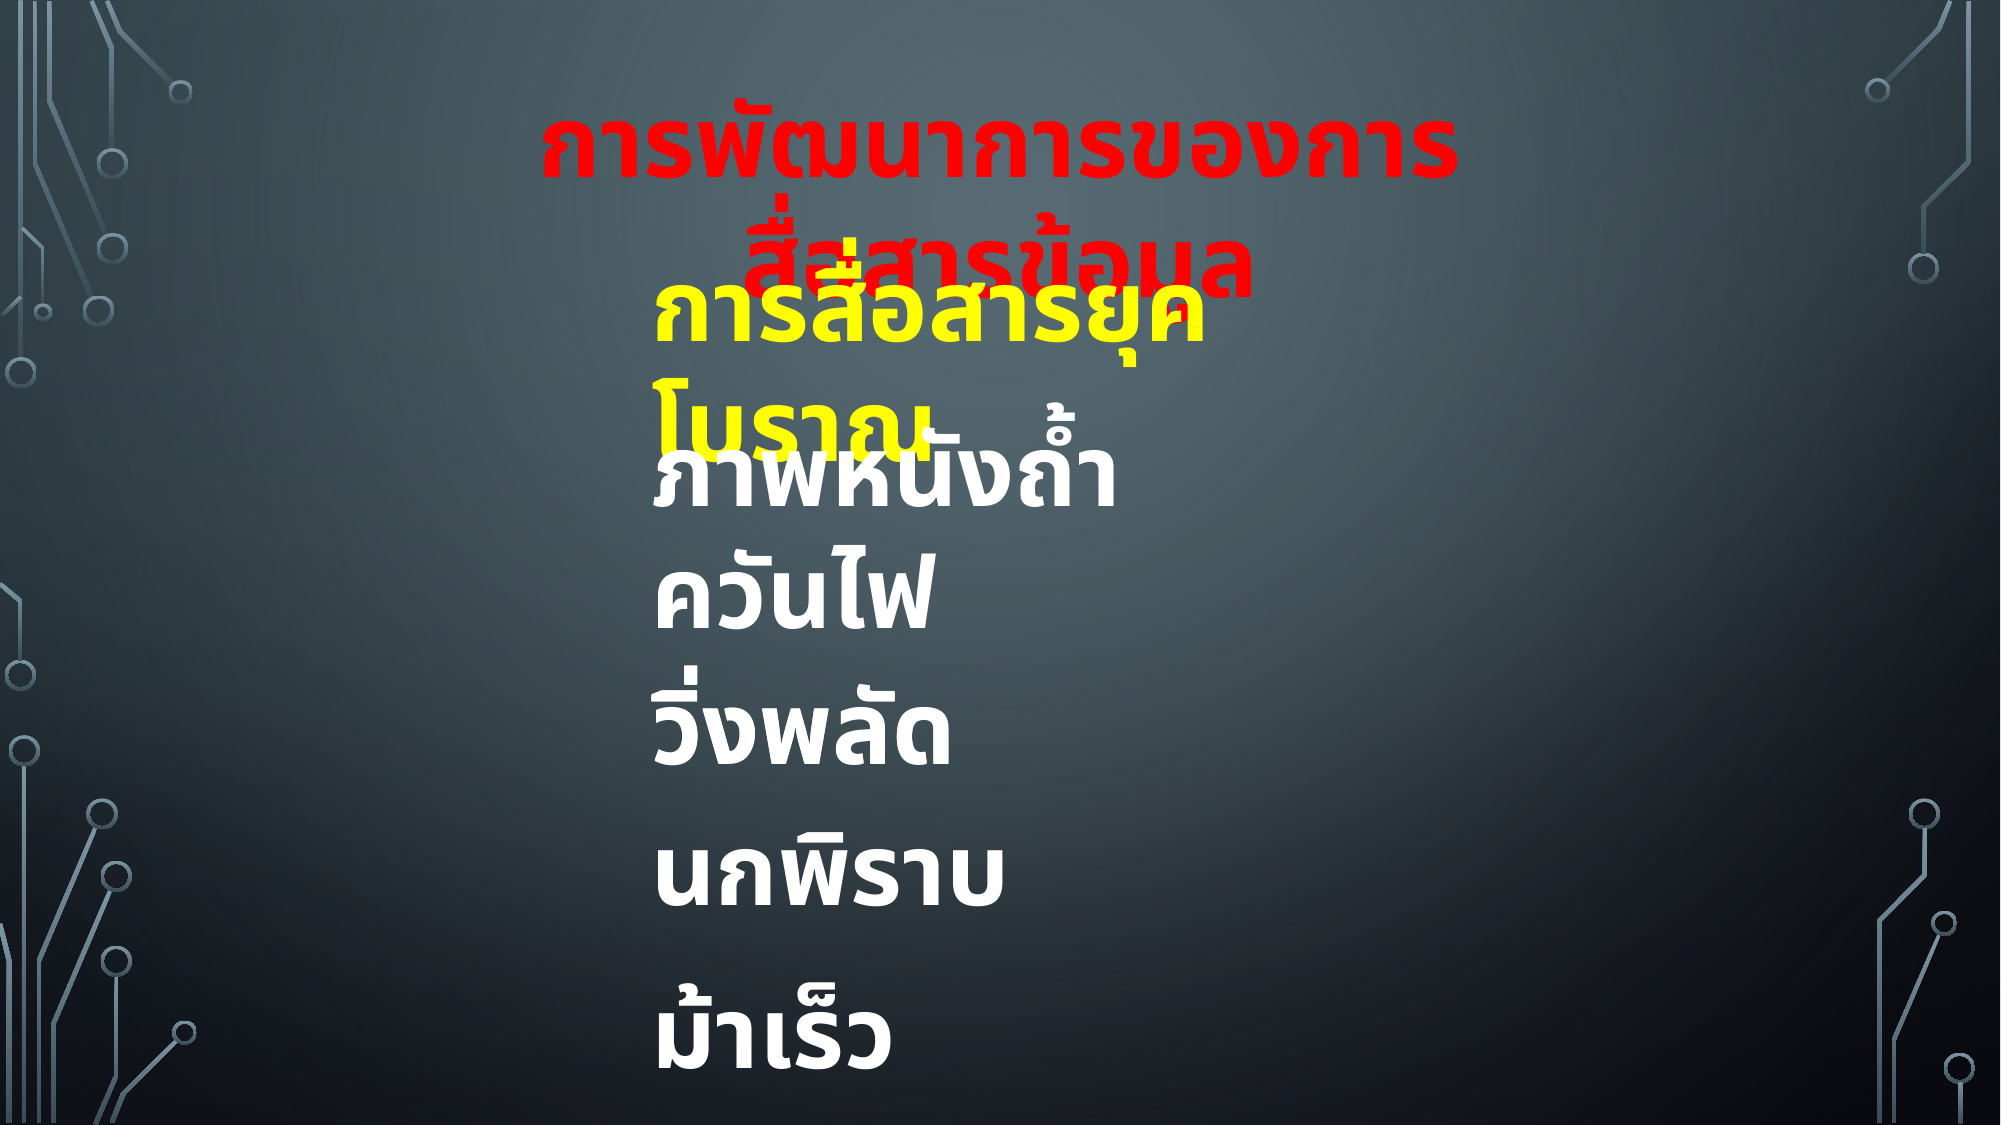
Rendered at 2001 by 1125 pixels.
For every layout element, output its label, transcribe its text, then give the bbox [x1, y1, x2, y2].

text_box ควันไฟ [636, 521, 1555, 656]
text_box นกพิราบ [636, 798, 1555, 933]
text_box การพัฒนาการของการสื่อสารข้อมูล [398, 69, 1602, 325]
text_box วิ่งพลัด [636, 656, 1555, 792]
text_box ม้าเร็ว [636, 961, 1555, 1096]
text_box ภาพหนังถ้ำ [636, 398, 1555, 521]
text_box การสื่อสารยุคโบราณ [636, 234, 1364, 398]
